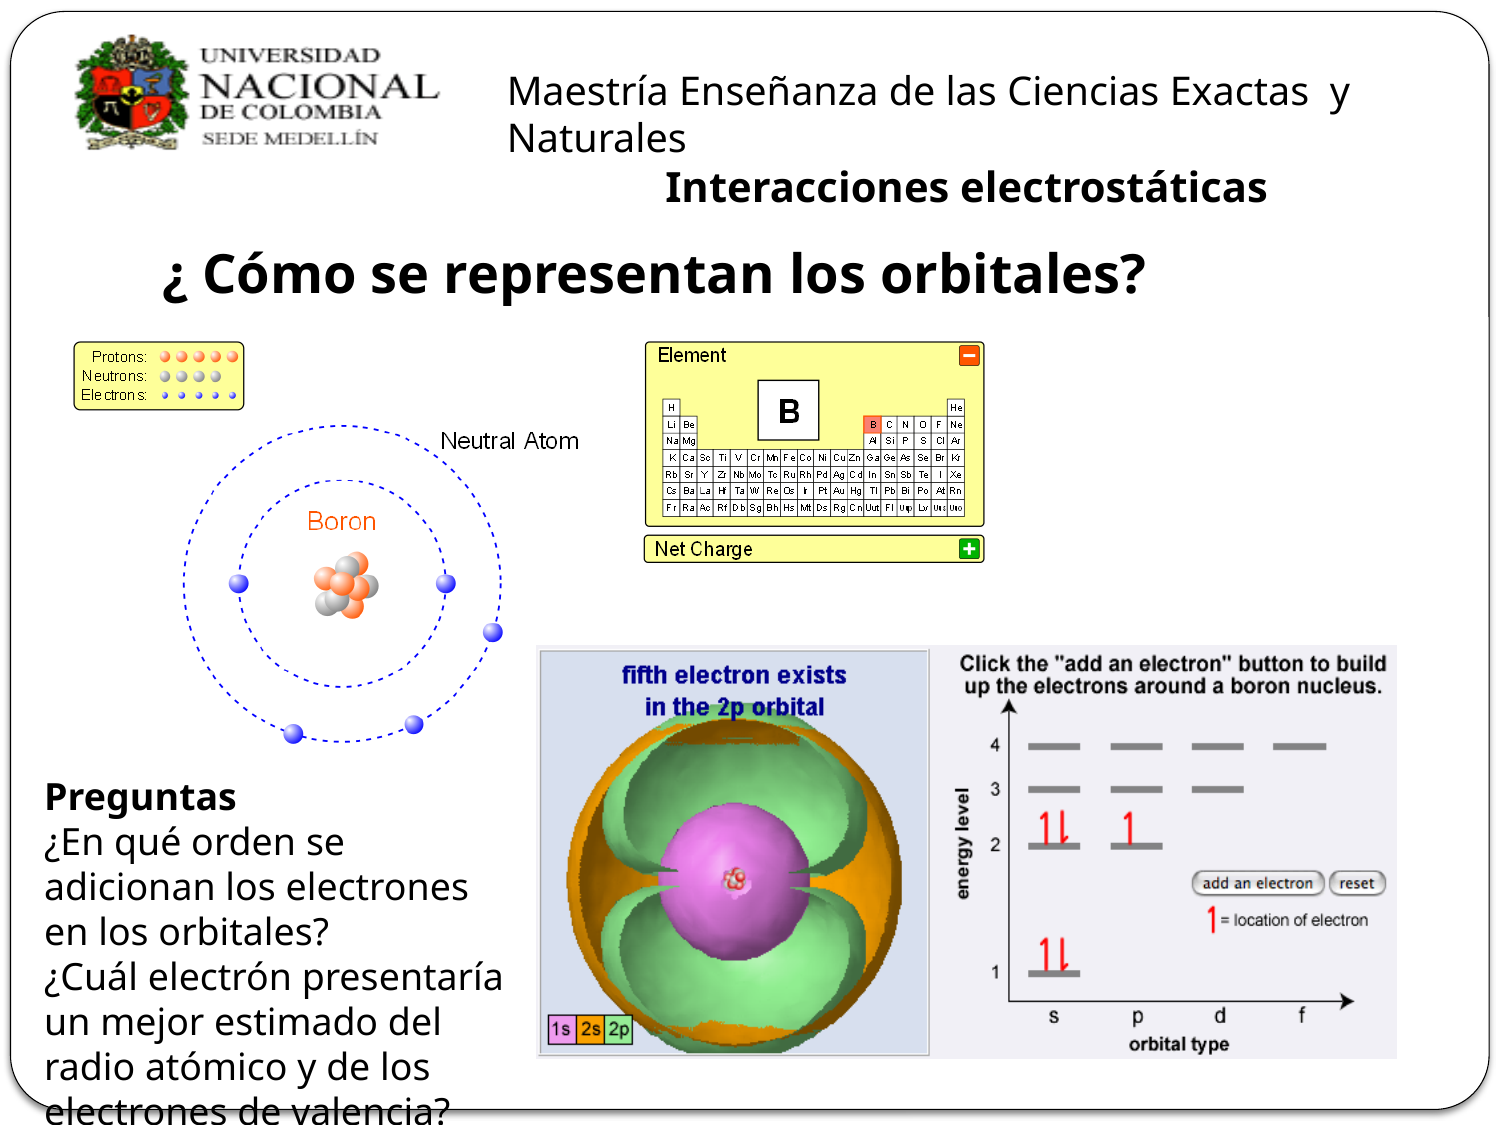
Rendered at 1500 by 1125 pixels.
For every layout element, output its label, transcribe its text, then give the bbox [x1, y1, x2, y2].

text_box Maestría Enseñanza de las Ciencias Exactas y Naturales Interacciones electrostáticas [492, 58, 1442, 266]
picture [66, 337, 1397, 1060]
text_box Preguntas ¿En qué orden se adicionan los electrones en los orbitales? ¿Cuál electrón presentaría un mejor estimado del radio atómico y de los electrones de valencia? [29, 765, 531, 1125]
list ¿ Cómo se representan los orbitales? [147, 231, 1423, 1055]
picture [70, 23, 446, 165]
